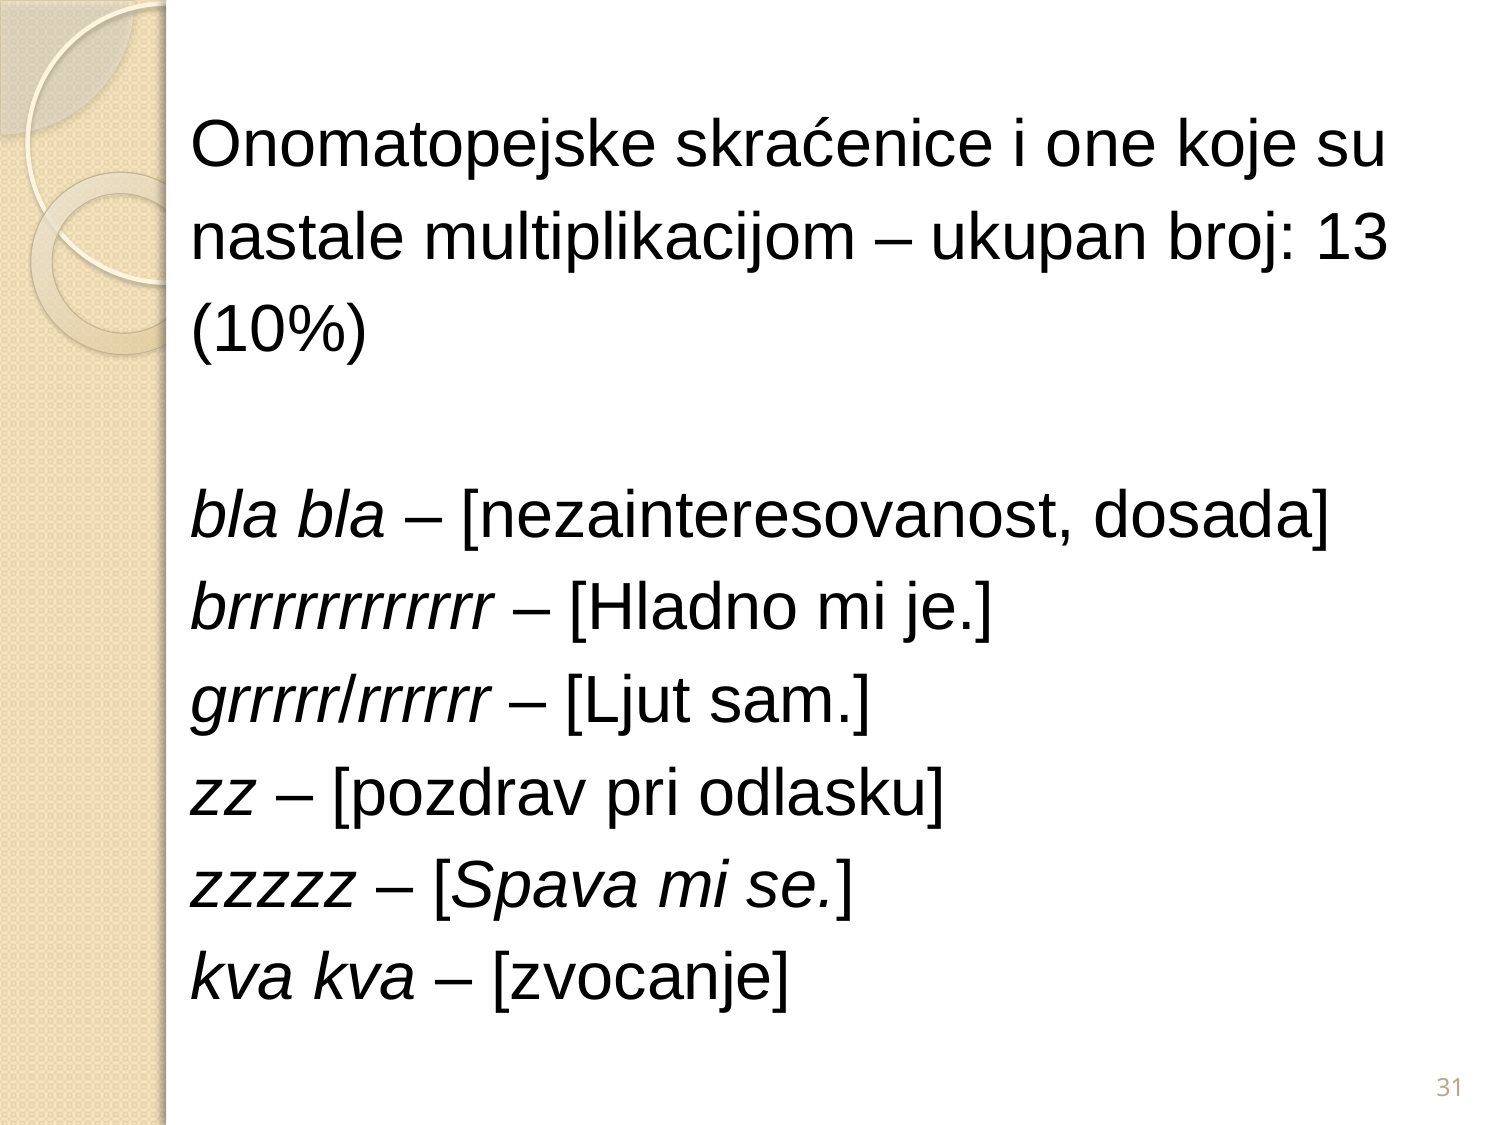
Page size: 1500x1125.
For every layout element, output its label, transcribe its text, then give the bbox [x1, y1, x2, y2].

slide_number 31 [1413, 1034, 1488, 1113]
list Onomatopejske skraćenice i one koje su nastale multiplikacijom – ukupan broj: 13 (10%) bla bla – [nezainteresovanost, dosada] brrrrrrrrrrrr – [Hladno mi je.] grrrrr/rrrrrr – [Ljut sam.] zz – [pozdrav pri odlasku] zzzzz – [Spava mi se.] kva kva – [zvocanje] [162, 0, 1500, 1125]
